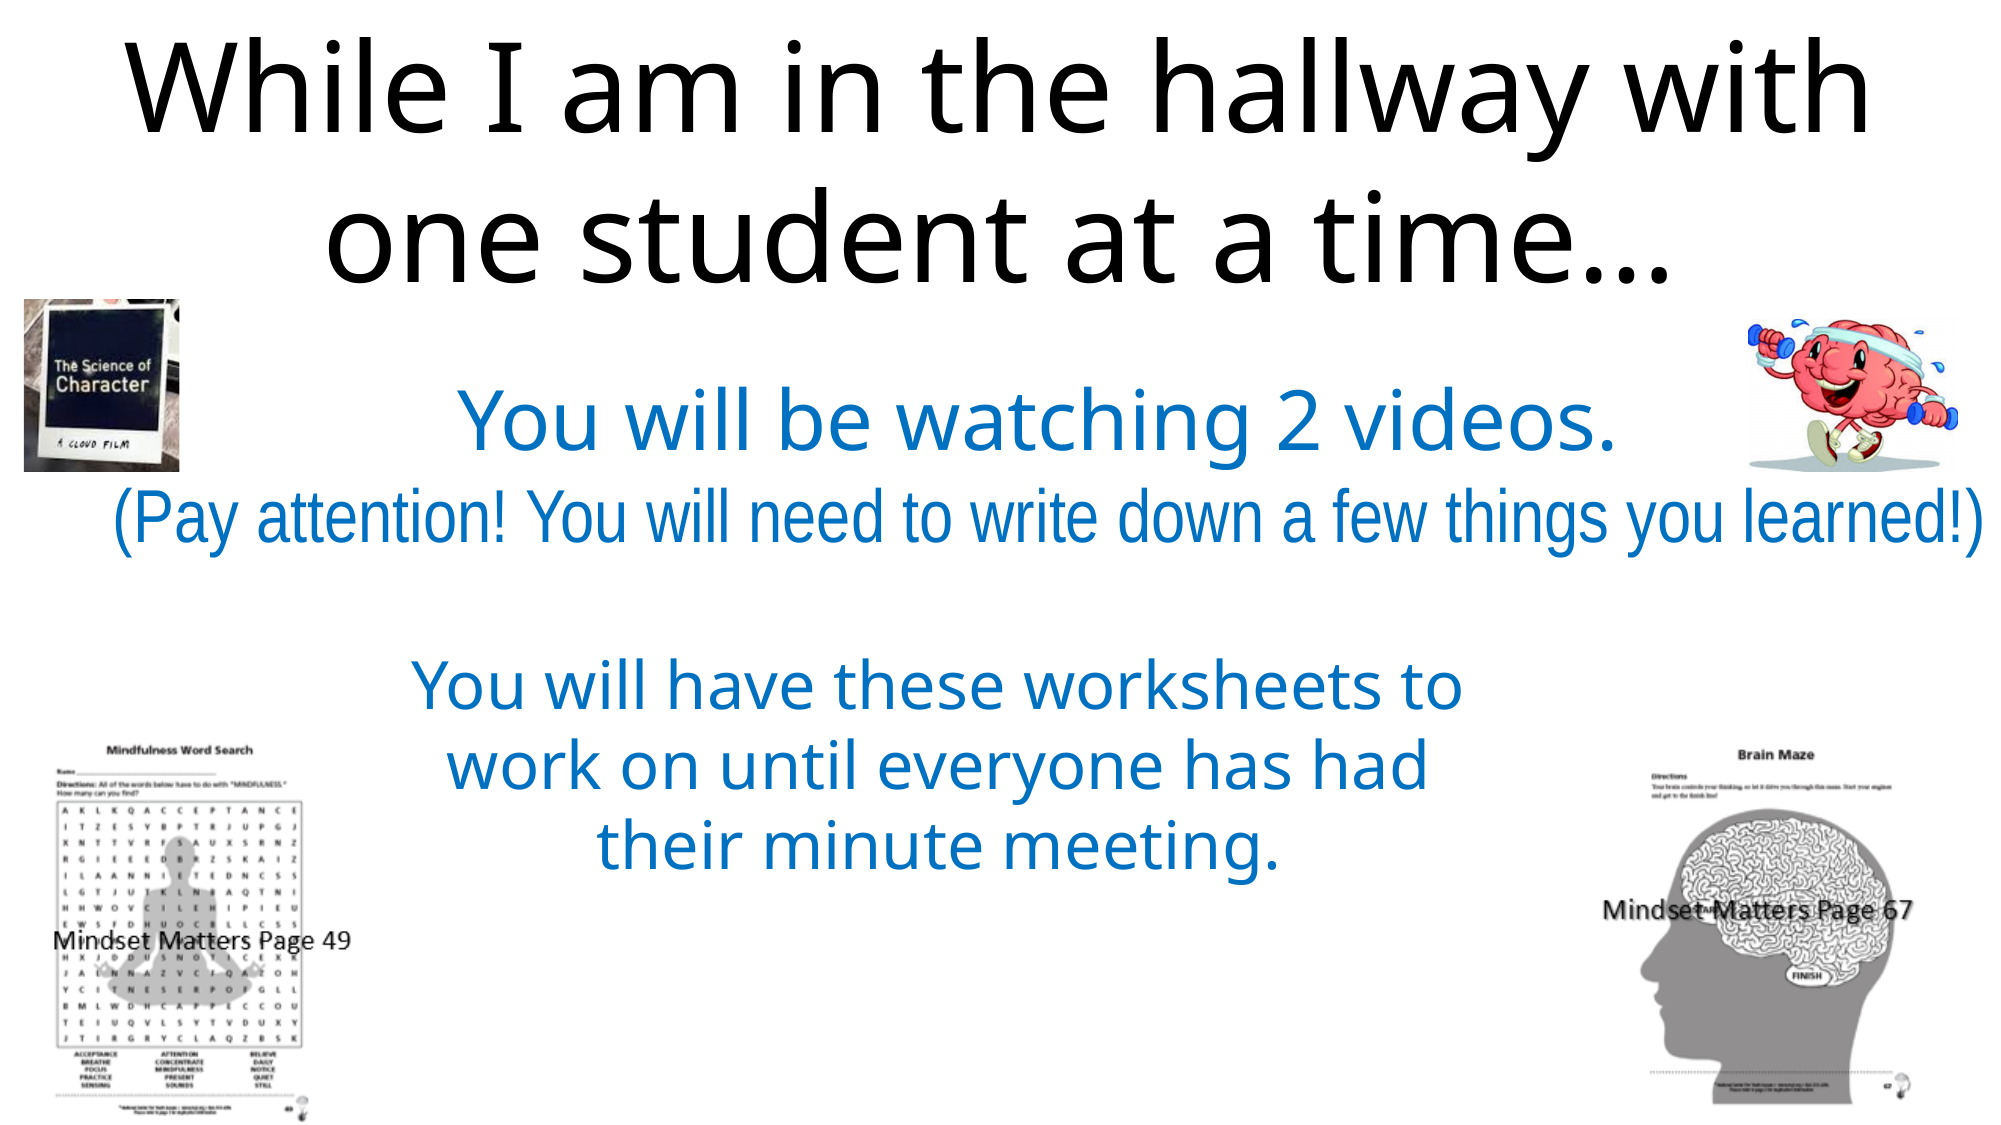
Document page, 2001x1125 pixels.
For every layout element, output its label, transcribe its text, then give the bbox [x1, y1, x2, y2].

text_box You will have these worksheets to work on until everyone has had their minute meeting. [378, 635, 1500, 891]
picture [1748, 319, 1958, 472]
picture [23, 737, 378, 1125]
picture [1597, 725, 1972, 1106]
text_box While I am in the hallway with one student at a time… [0, 0, 2000, 315]
text_box You will be watching 2 videos. (Pay attention! You will need to write down a few things you learned!) [75, 359, 2000, 565]
picture [23, 299, 180, 472]
